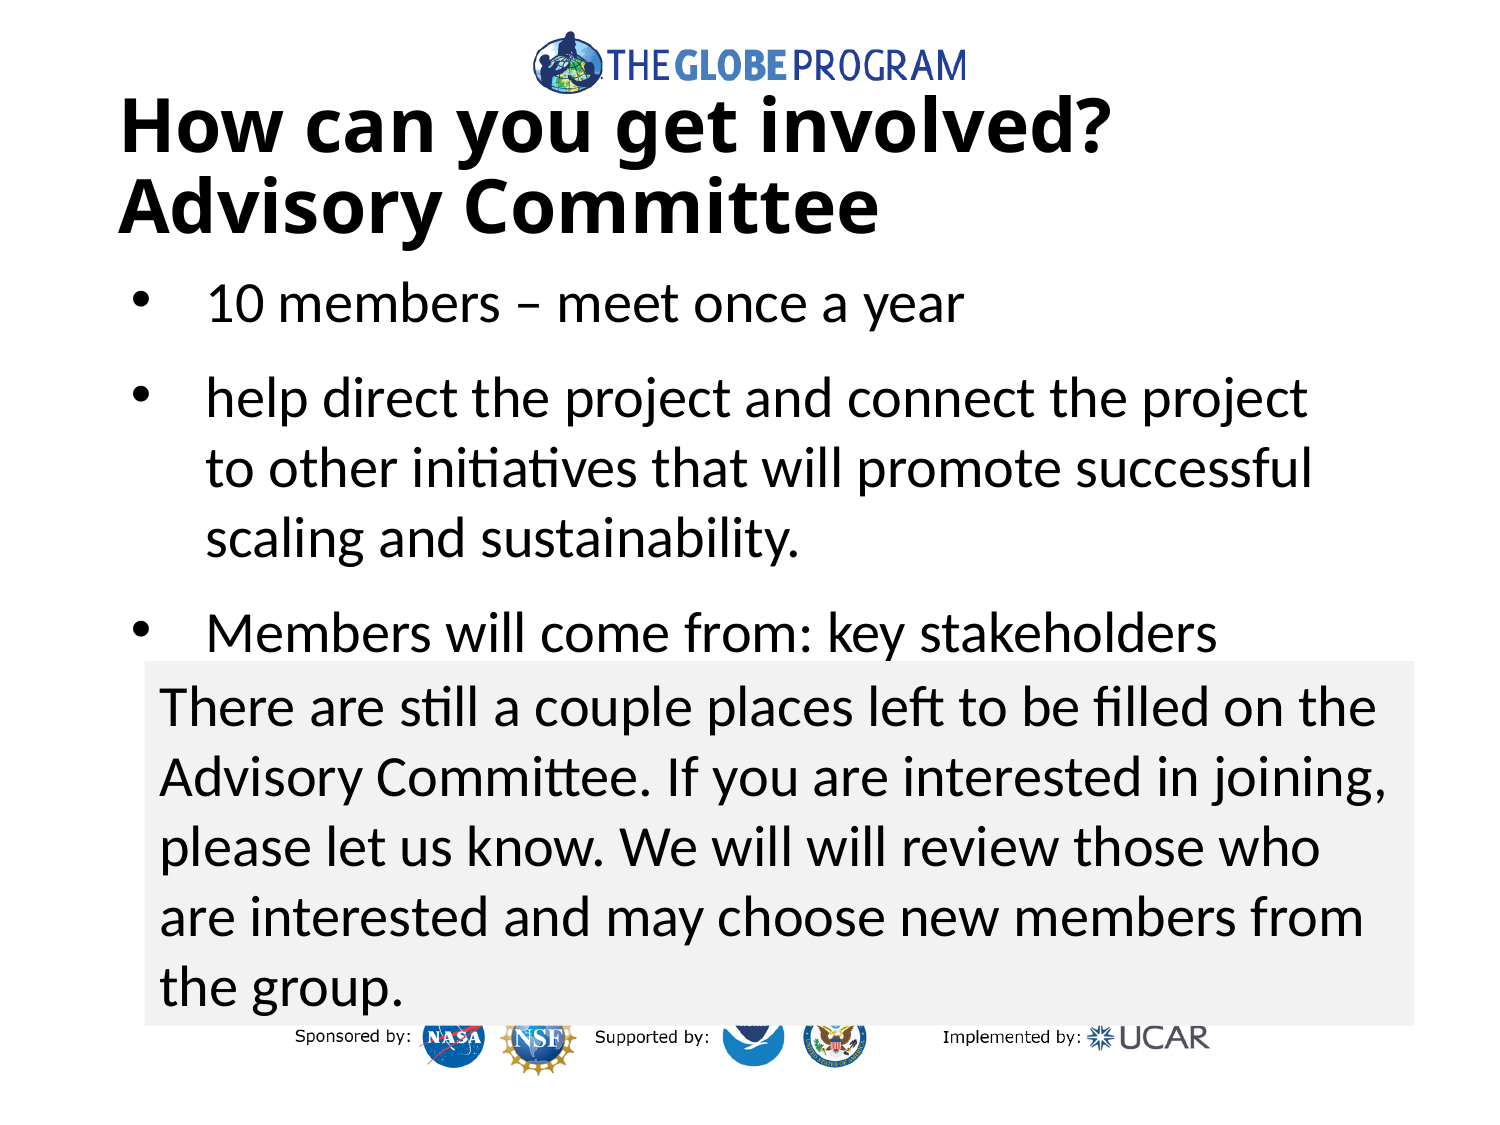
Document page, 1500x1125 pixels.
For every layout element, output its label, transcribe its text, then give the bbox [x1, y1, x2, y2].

text_box There are still a couple places left to be filled on the Advisory Committee. If you are interested in joining, please let us know. We will will review those who are interested and may choose new members from the group. [144, 661, 1415, 1026]
text_box 10 members – meet once a year help direct the project and connect the project to other initiatives that will promote successful scaling and sustainability. Members will come from: key stakeholders groups, groups underrepresented in STEM, and eventually, STEM employers [116, 256, 1386, 1002]
title How can you get involved? Advisory Committee [103, 59, 1397, 278]
picture [262, 1026, 1238, 1085]
picture [526, 24, 975, 59]
